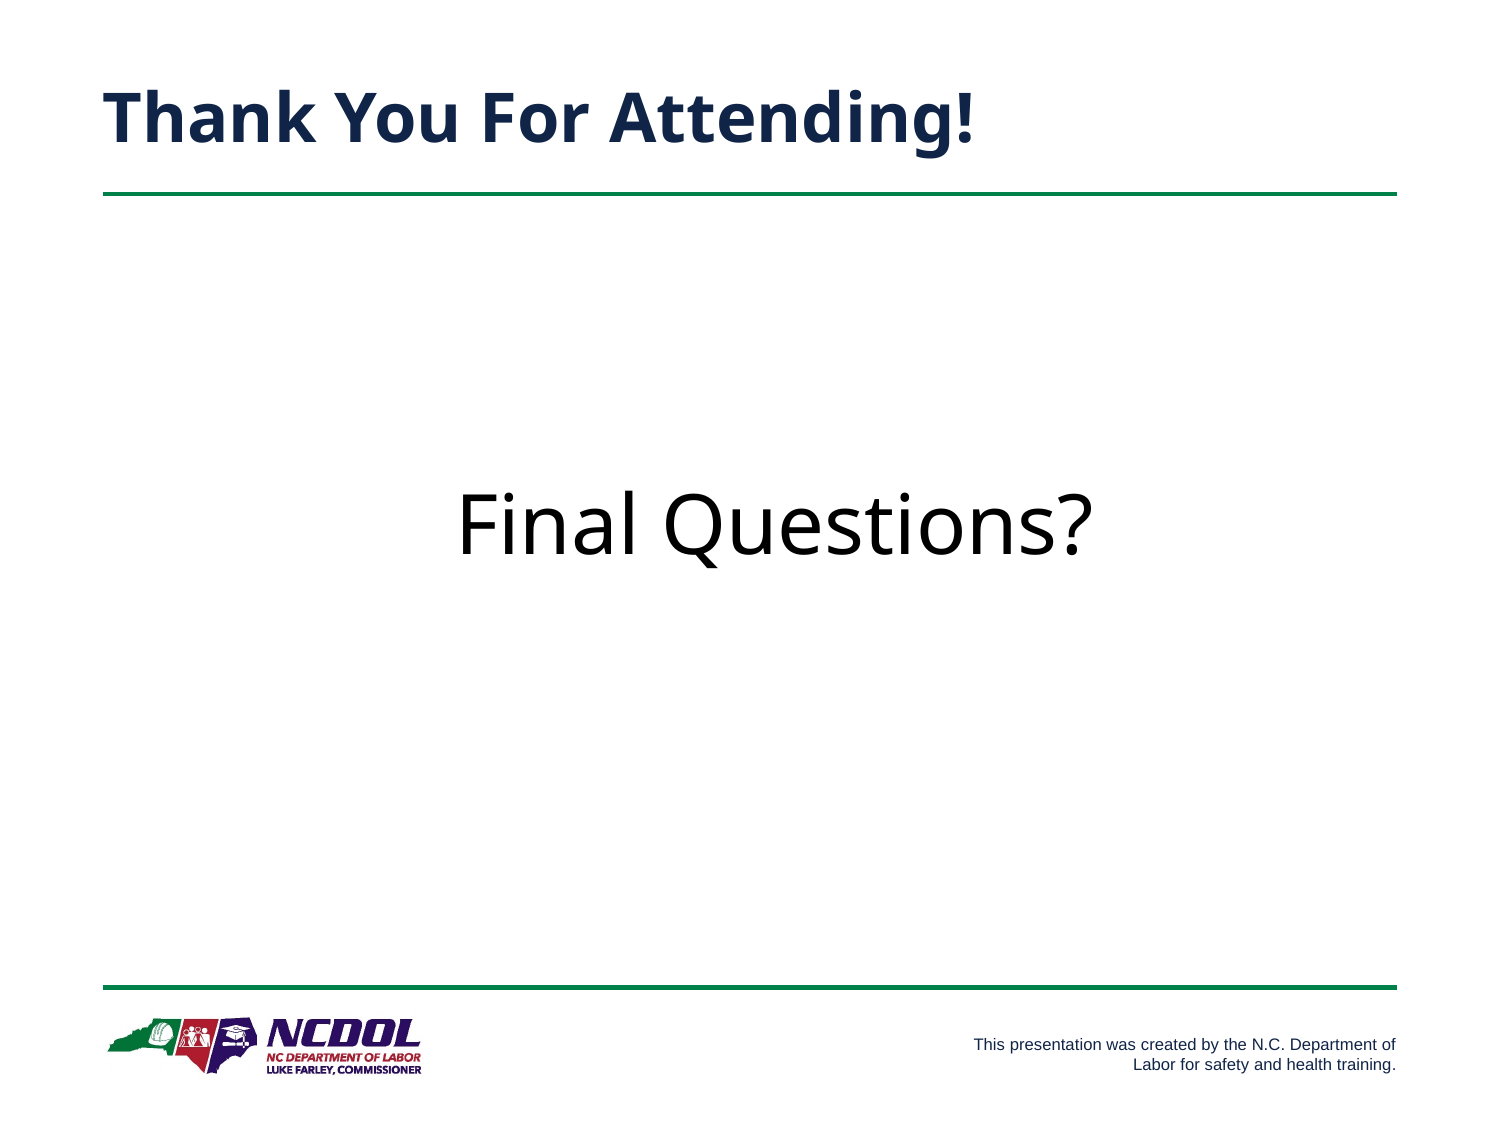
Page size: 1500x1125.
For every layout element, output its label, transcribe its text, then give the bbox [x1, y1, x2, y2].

list Final Questions? [225, 474, 1325, 613]
title Thank You For Attending! [87, 75, 1450, 166]
picture [103, 1009, 424, 1082]
